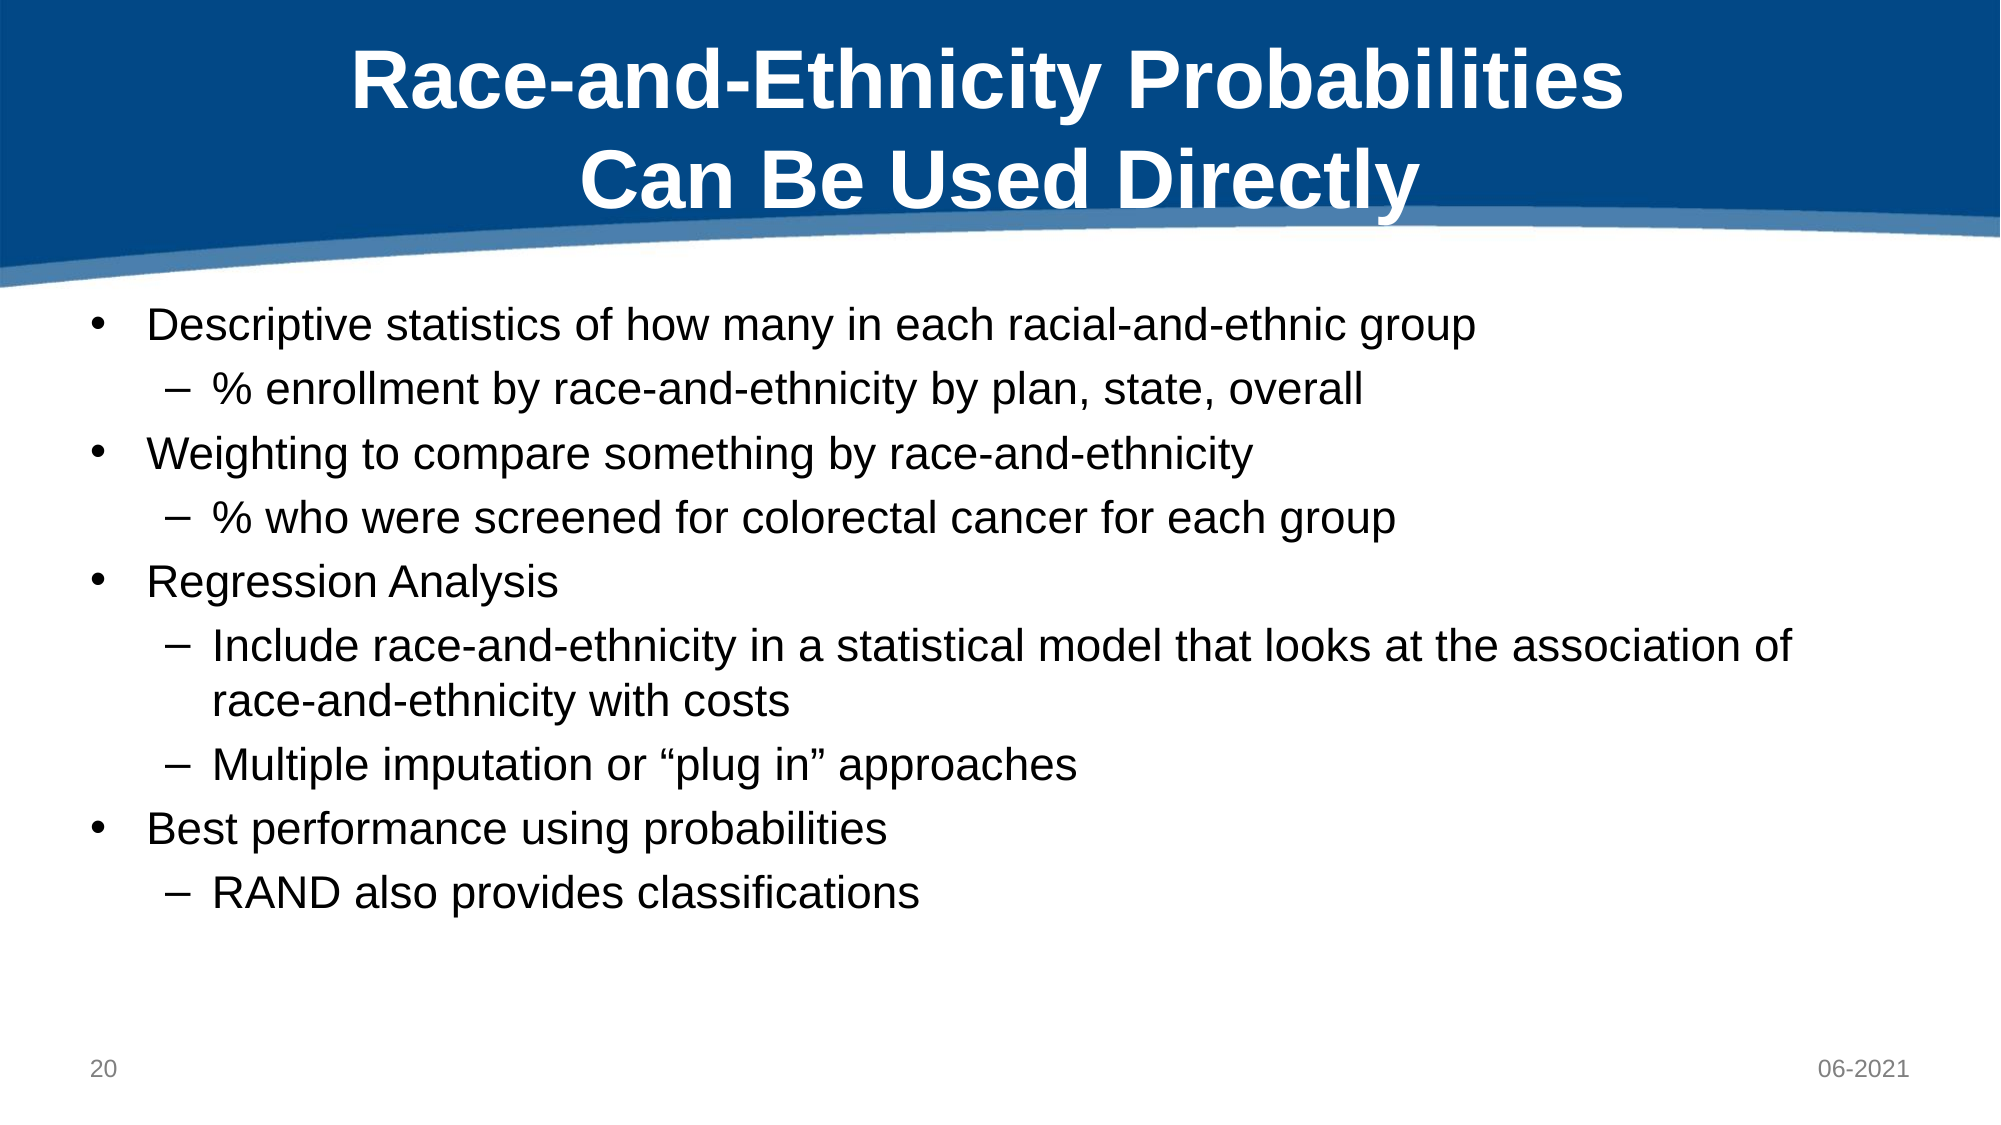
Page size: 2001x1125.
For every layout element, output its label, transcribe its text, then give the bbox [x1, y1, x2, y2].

picture [0, 0, 2000, 320]
slide_number 06-2021 [1674, 1037, 1925, 1098]
slide_number 19 [75, 1037, 300, 1098]
list Descriptive statistics of how many in each racial-and-ethnic group % enrollment by race-and-ethnicity by plan, state, overall Weighting to compare something by race-and-ethnicity % who were screened for colorectal cancer for each group Regression Analysis Include race-and-ethnicity in a statistical model that looks at the association of race-and-ethnicity with costs Multiple imputation or “plug in” approaches Best performance using probabilities RAND also provides classifications [75, 287, 1925, 1038]
title Race-and-Ethnicity Probabilities Can Be Used Directly [75, 12, 1925, 238]
